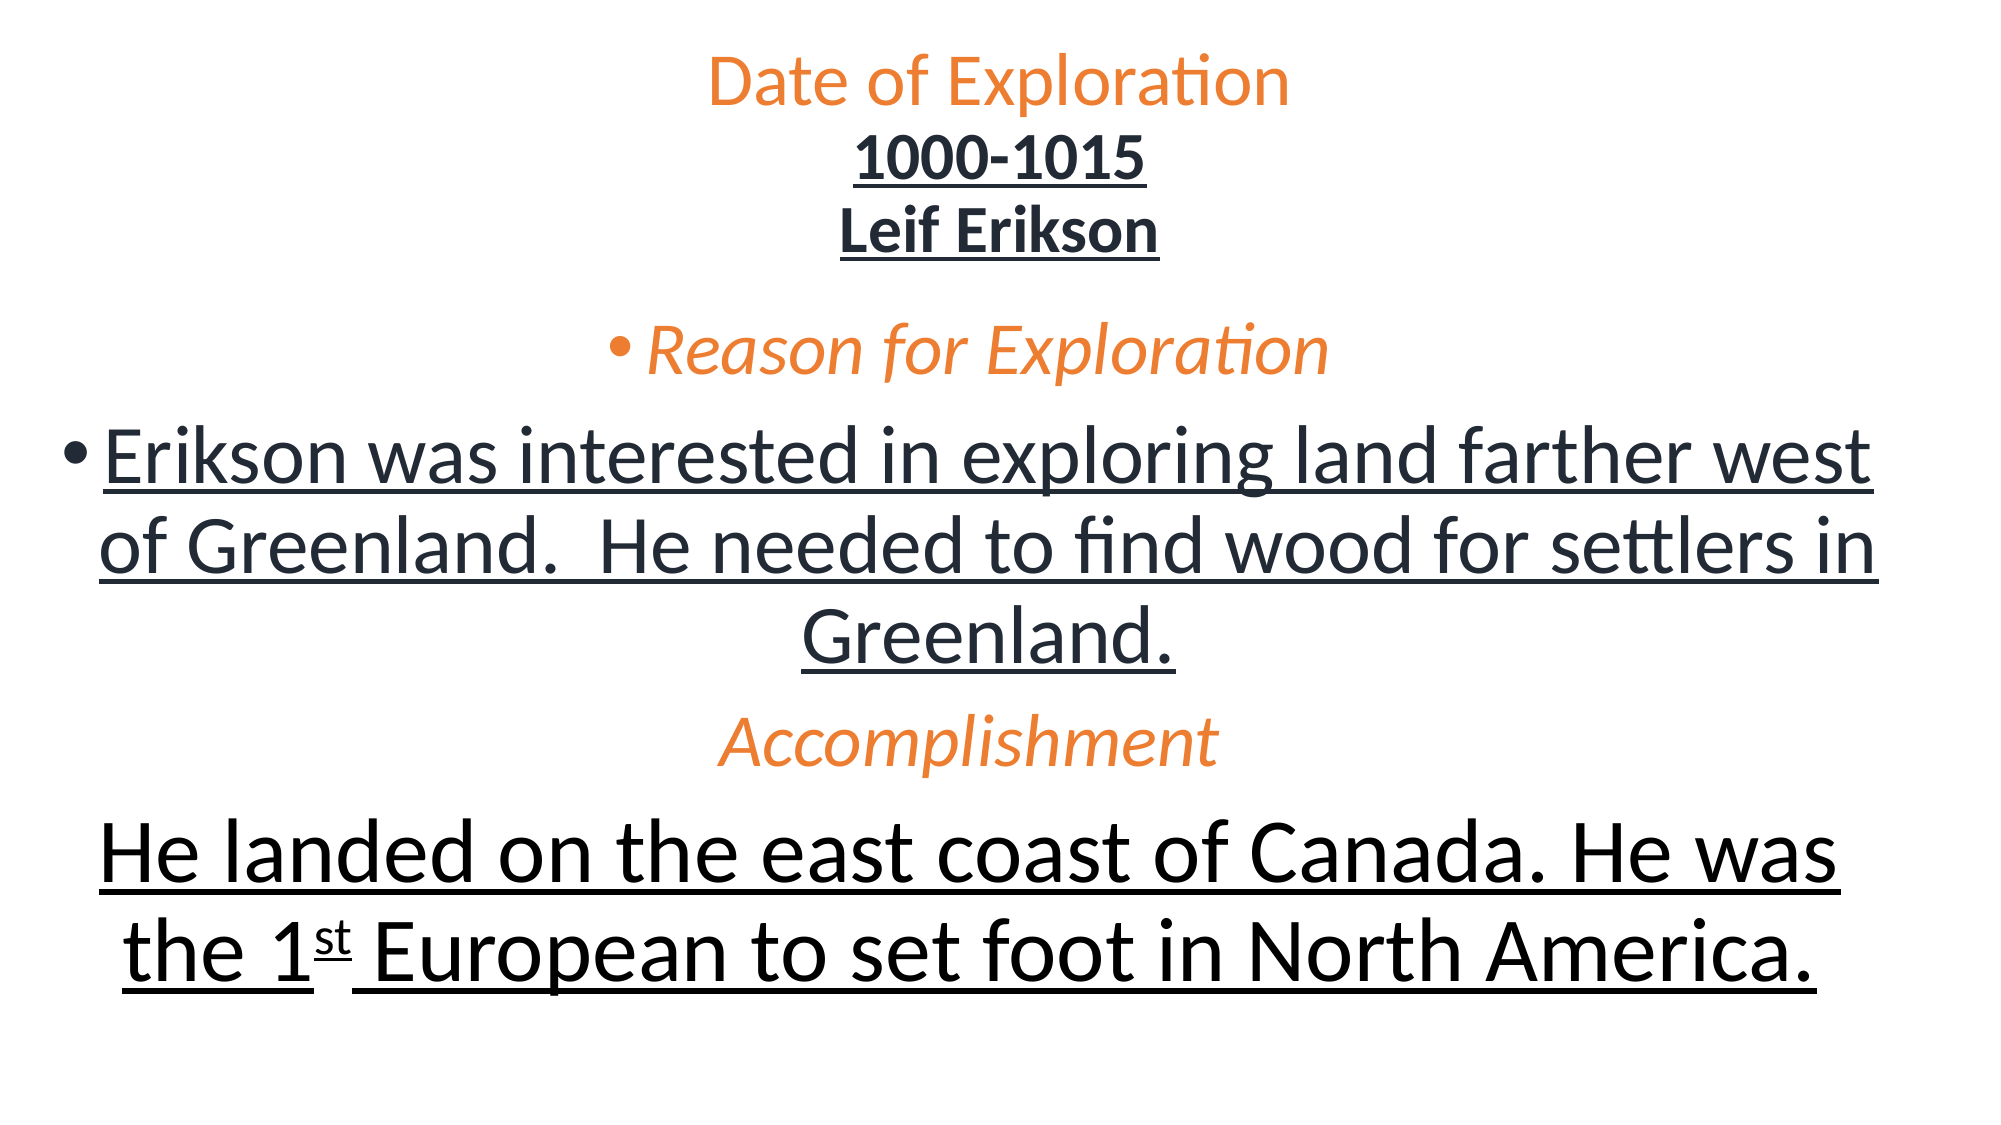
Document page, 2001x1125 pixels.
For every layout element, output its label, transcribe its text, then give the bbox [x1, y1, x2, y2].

title Date of Exploration 1000-1015 Leif Erikson [137, 59, 1863, 302]
list Reason for Exploration Erikson was interested in exploring land farther west of Greenland. He needed to find wood for settlers in Greenland. Accomplishment He landed on the east coast of Canada. He was the 1st European to set foot in North America. [18, 302, 1922, 1087]
